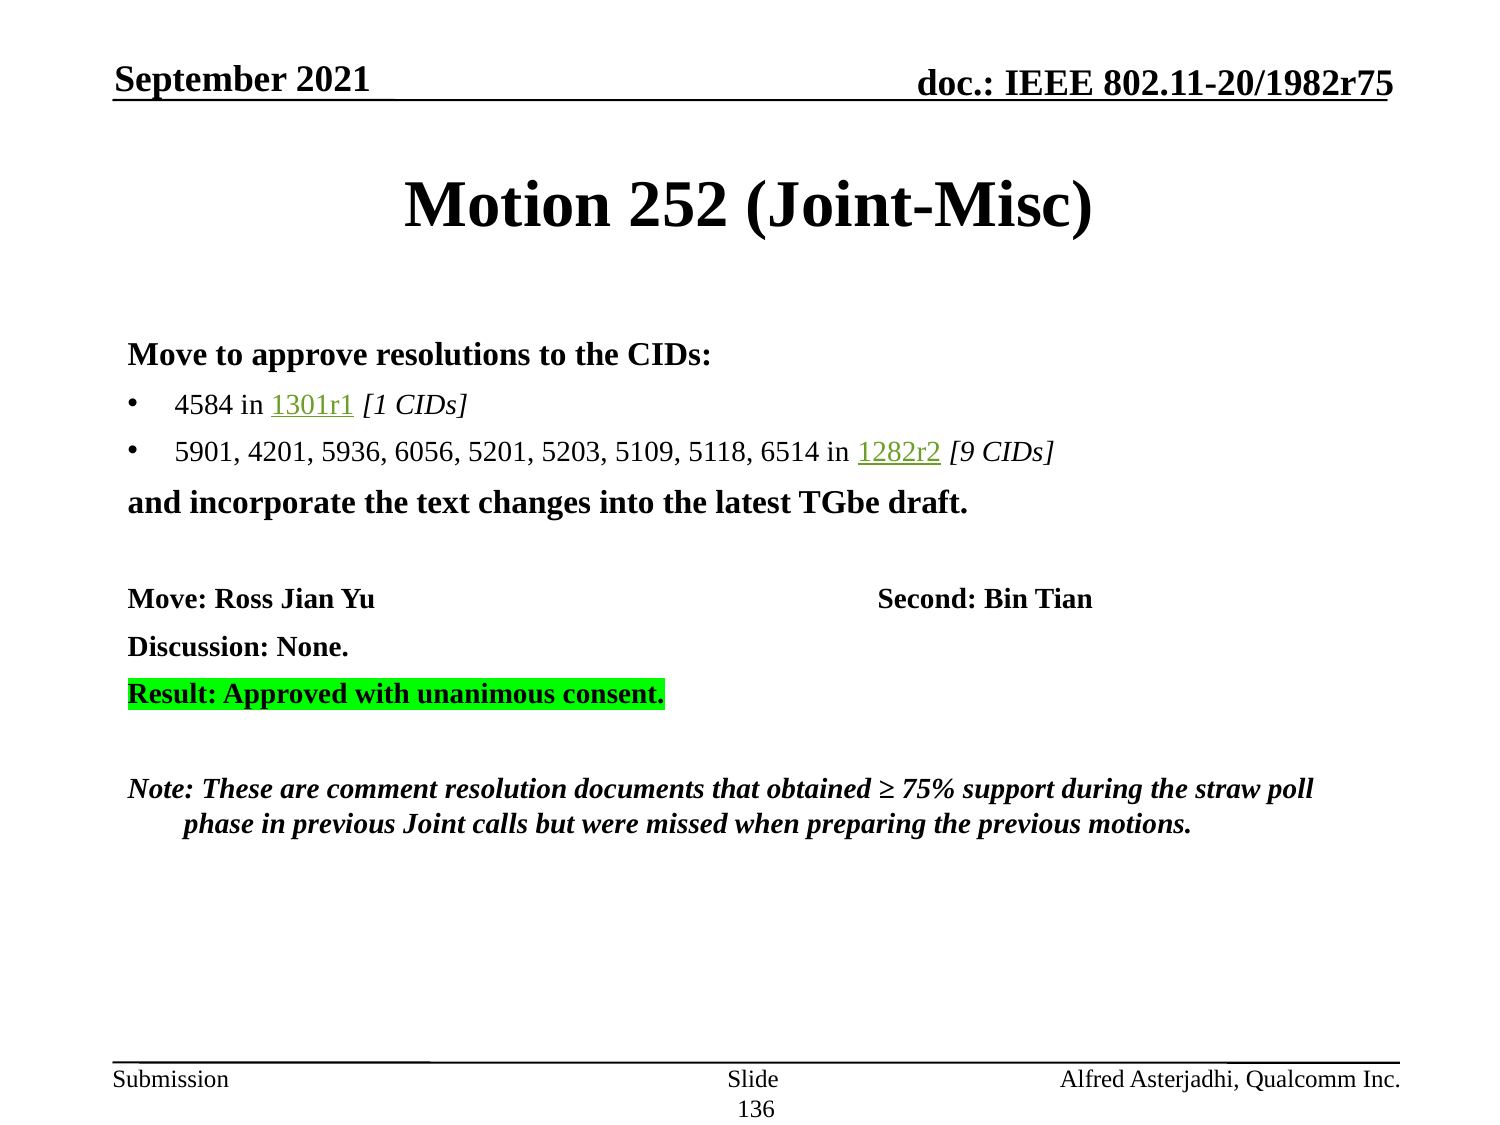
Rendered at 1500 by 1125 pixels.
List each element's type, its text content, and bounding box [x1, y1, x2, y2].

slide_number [114, 54, 423, 100]
title Motion 252 (Joint-Misc) [112, 112, 1388, 288]
list Move to approve resolutions to the CIDs: 4584 in 1301r1 [1 CIDs] 5901, 4201, 5936, 6056, 5201, 5203, 5109, 5118, 6514 in 1282r2 [9 CIDs] and incorporate the text changes into the latest TGbe draft. Move: Ross Jian Yu Second: Bin Tian Discussion: None. Result: Approved with unanimous consent. Note: These are comment resolution documents that obtained ≥ 75% support during the straw poll phase in previous Joint calls but were missed when preparing the previous motions. [112, 324, 1388, 1063]
footer Alfred Asterjadhi, Qualcomm Inc. [878, 1061, 1402, 1093]
slide_number Slide 136 [712, 1061, 800, 1123]
